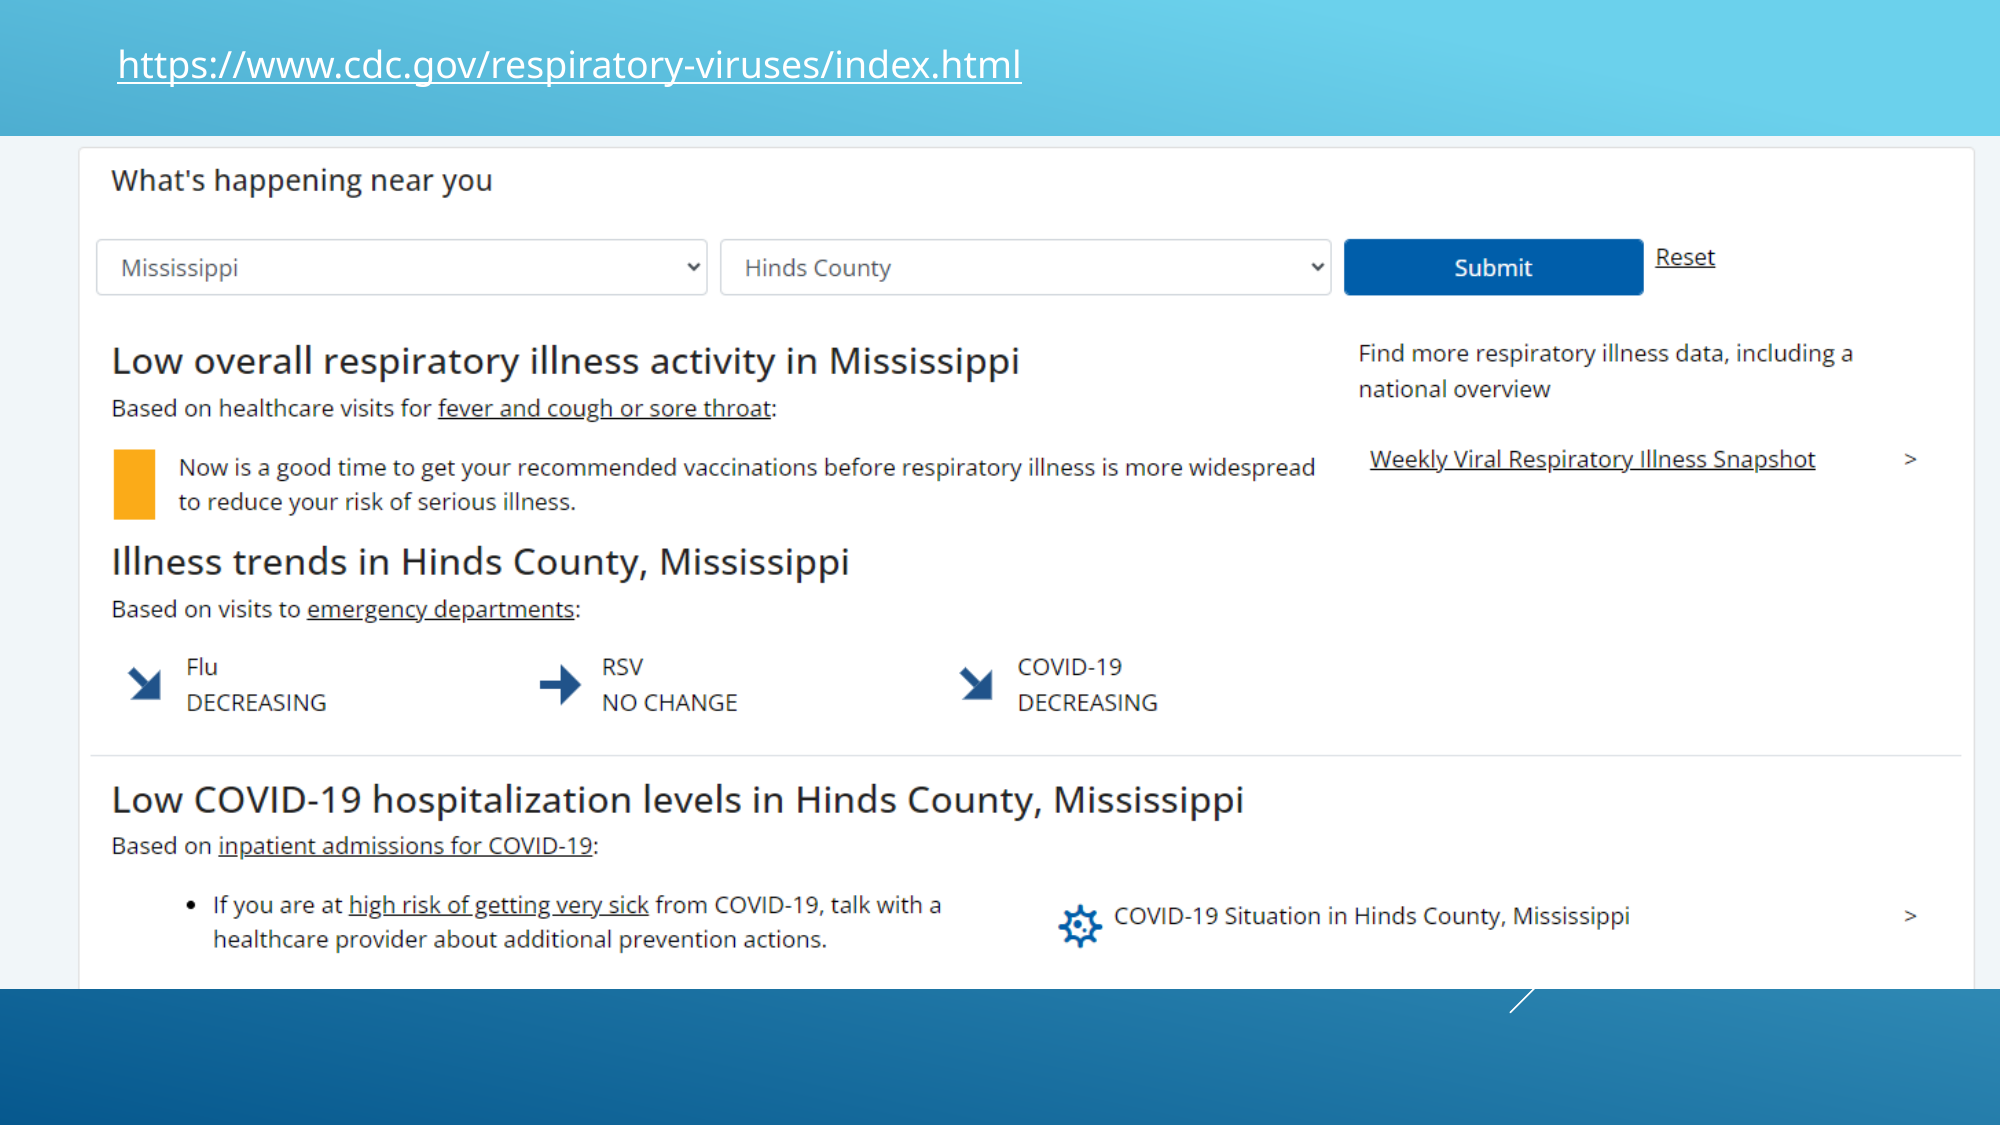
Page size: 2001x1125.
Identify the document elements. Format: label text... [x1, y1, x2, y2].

text_box https://www.cdc.gov/respiratory-viruses/index.html [102, 33, 1109, 100]
picture [0, 136, 2000, 989]
